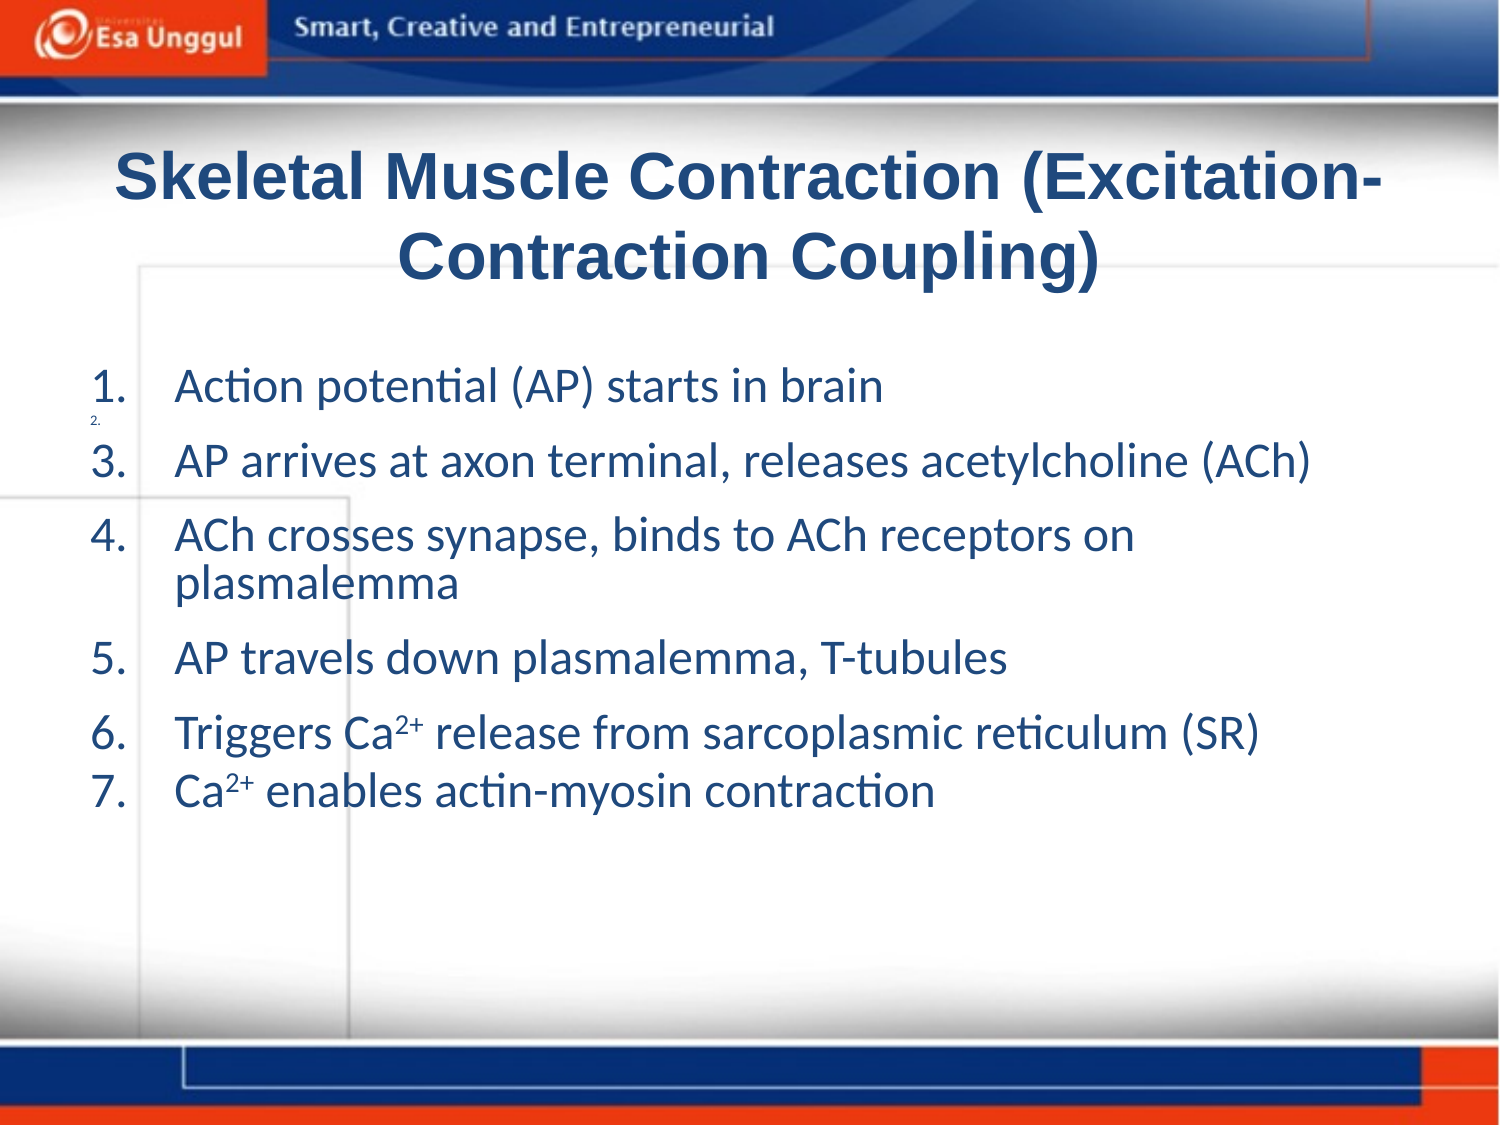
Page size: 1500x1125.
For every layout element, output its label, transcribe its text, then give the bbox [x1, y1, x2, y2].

picture [0, 0, 1500, 1125]
list Action potential (AP) starts in brain AP arrives at axon terminal, releases acetylcholine (ACh) ACh crosses synapse, binds to ACh receptors on plasmalemma AP travels down plasmalemma, T-tubules Triggers Ca2+ release from sarcoplasmic reticulum (SR) Ca2+ enables actin-myosin contraction [75, 356, 1425, 981]
title Skeletal Muscle Contraction (Excitation-Contraction Coupling) [75, 158, 1425, 268]
